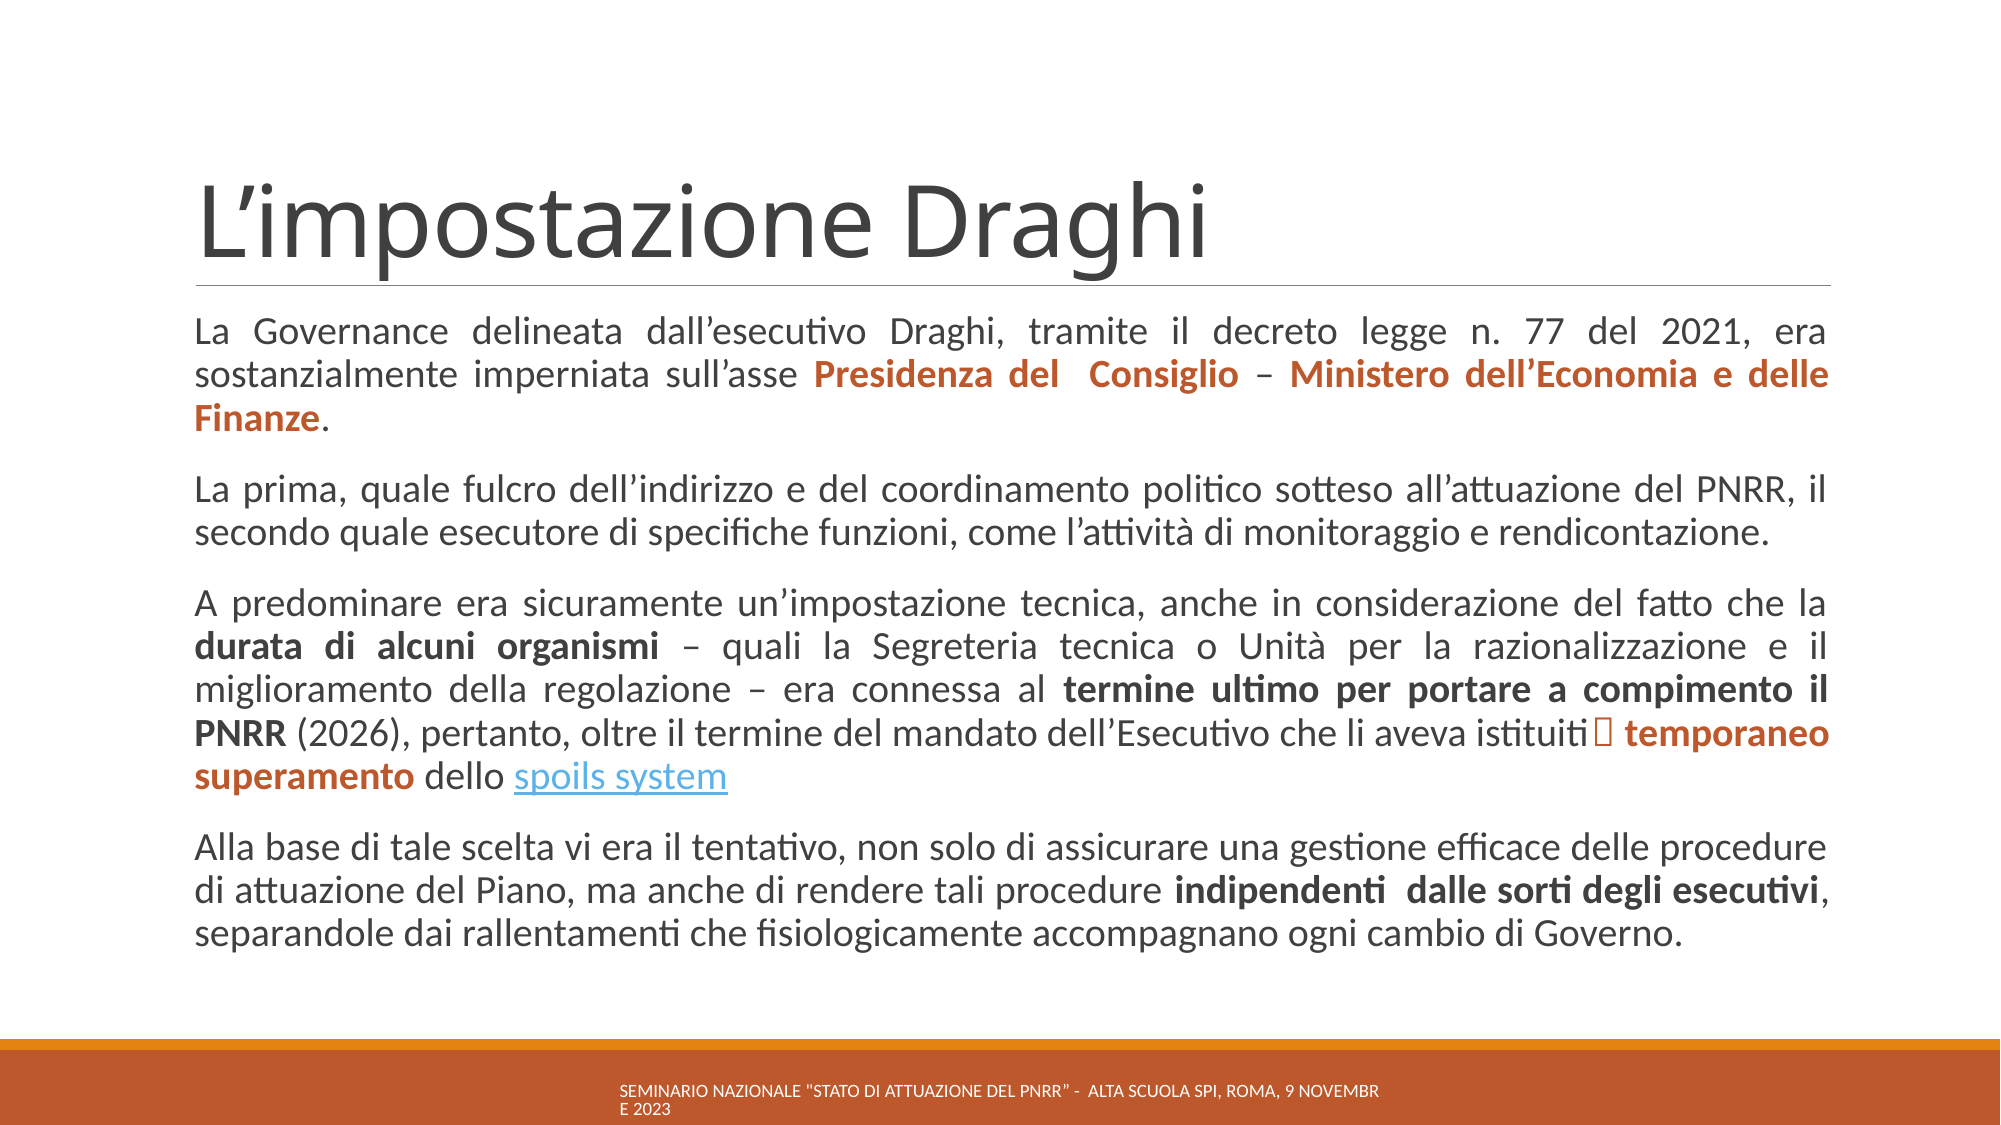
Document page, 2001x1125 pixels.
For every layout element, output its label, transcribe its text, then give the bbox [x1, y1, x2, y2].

title L’impostazione Draghi [180, 47, 1830, 285]
footer Seminario nazionale "Stato di attuazione del PNRR” - Alta Scuola SPI, Roma, 9 novembre 2023 [604, 1059, 1396, 1120]
list La Governance delineata dall’esecutivo Draghi, tramite il decreto legge n. 77 del 2021, era sostanzialmente imperniata sull’asse Presidenza del Consiglio – Ministero dell’Economia e delle Finanze. La prima, quale fulcro dell’indirizzo e del coordinamento politico sotteso all’attuazione del PNRR, il secondo quale esecutore di specifiche funzioni, come l’attività di monitoraggio e rendicontazione. A predominare era sicuramente un’impostazione tecnica, anche in considerazione del fatto che la durata di alcuni organismi – quali la Segreteria tecnica o Unità per la razionalizzazione e il miglioramento della regolazione – era connessa al termine ultimo per portare a compimento il PNRR (2026), pertanto, oltre il termine del mandato dell’Esecutivo che li aveva istituiti temporaneo superamento dello spoils system Alla base di tale scelta vi era il tentativo, non solo di assicurare una gestione efficace delle procedure di attuazione del Piano, ma anche di rendere tali procedure indipendenti dalle sorti degli esecutivi, separandole dai rallentamenti che fisiologicamente accompagnano ogni cambio di Governo. [180, 302, 1830, 1023]
